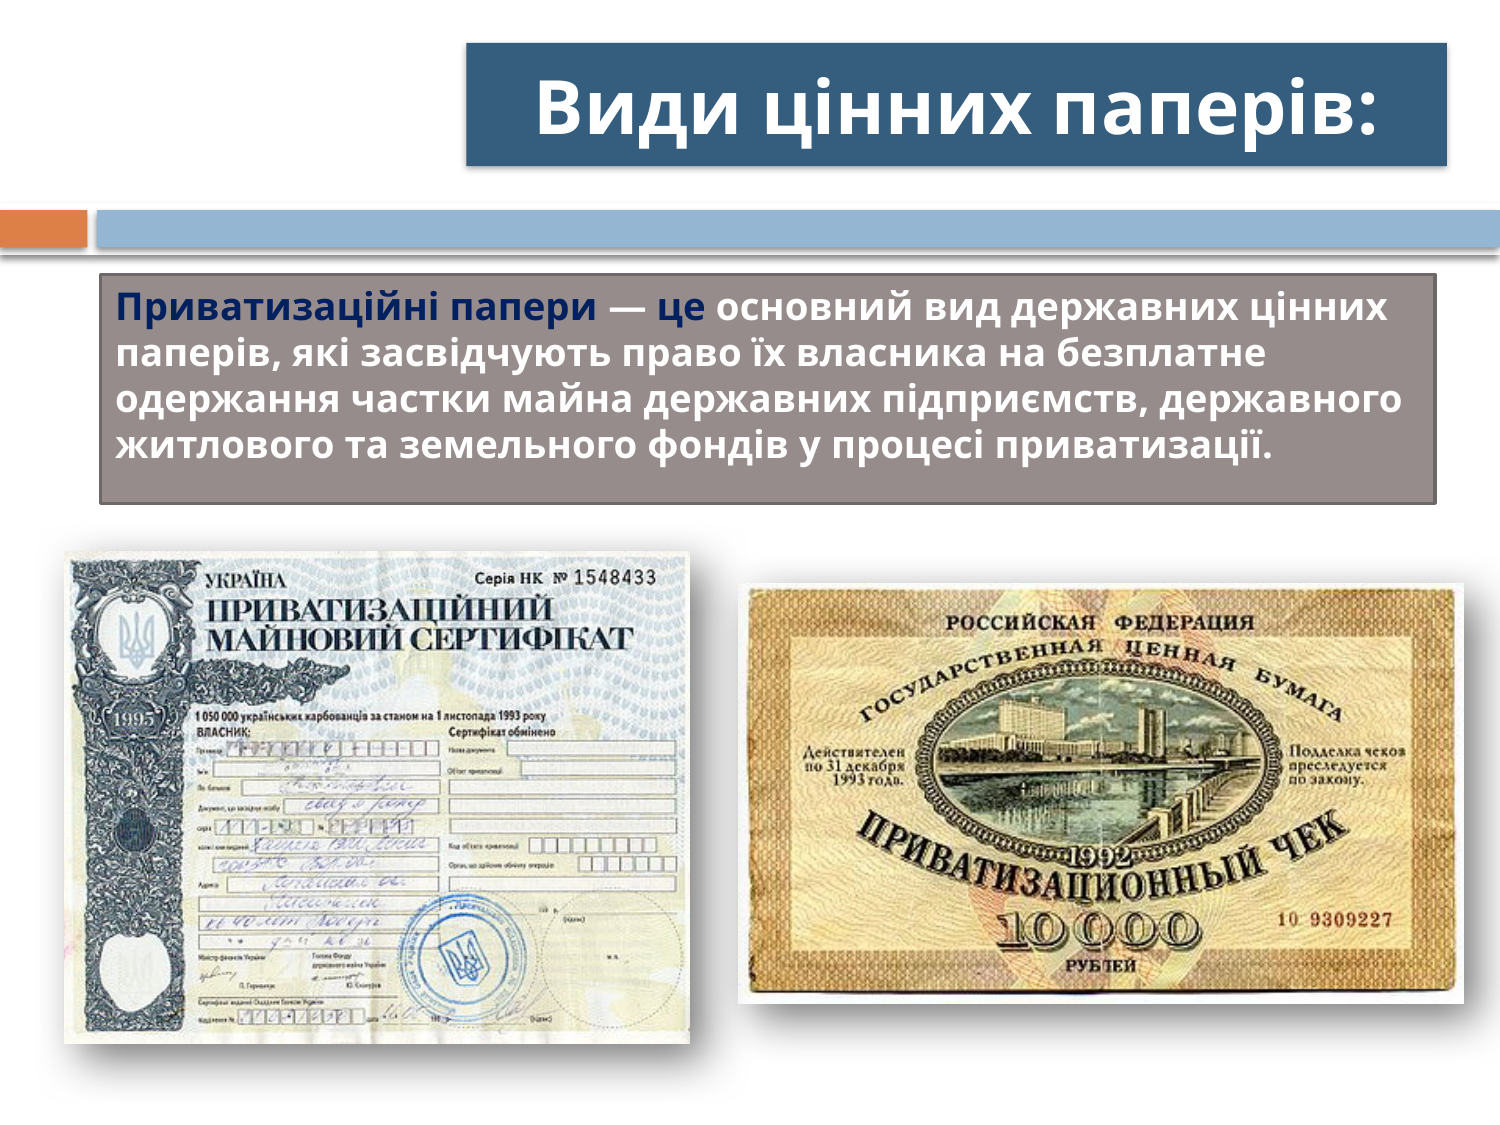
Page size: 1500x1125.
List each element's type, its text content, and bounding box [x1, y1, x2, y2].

title Види цінних паперів: [466, 42, 1447, 167]
picture [737, 582, 1464, 1005]
list Приватизаційні папери — це основний вид державних цінних паперів, які засвідчують право їх власника на безплатне одержання частки майна державних підприємств, державного житлового та земельного фондів у процесі приватизації. [99, 273, 1437, 505]
picture [64, 551, 691, 1045]
